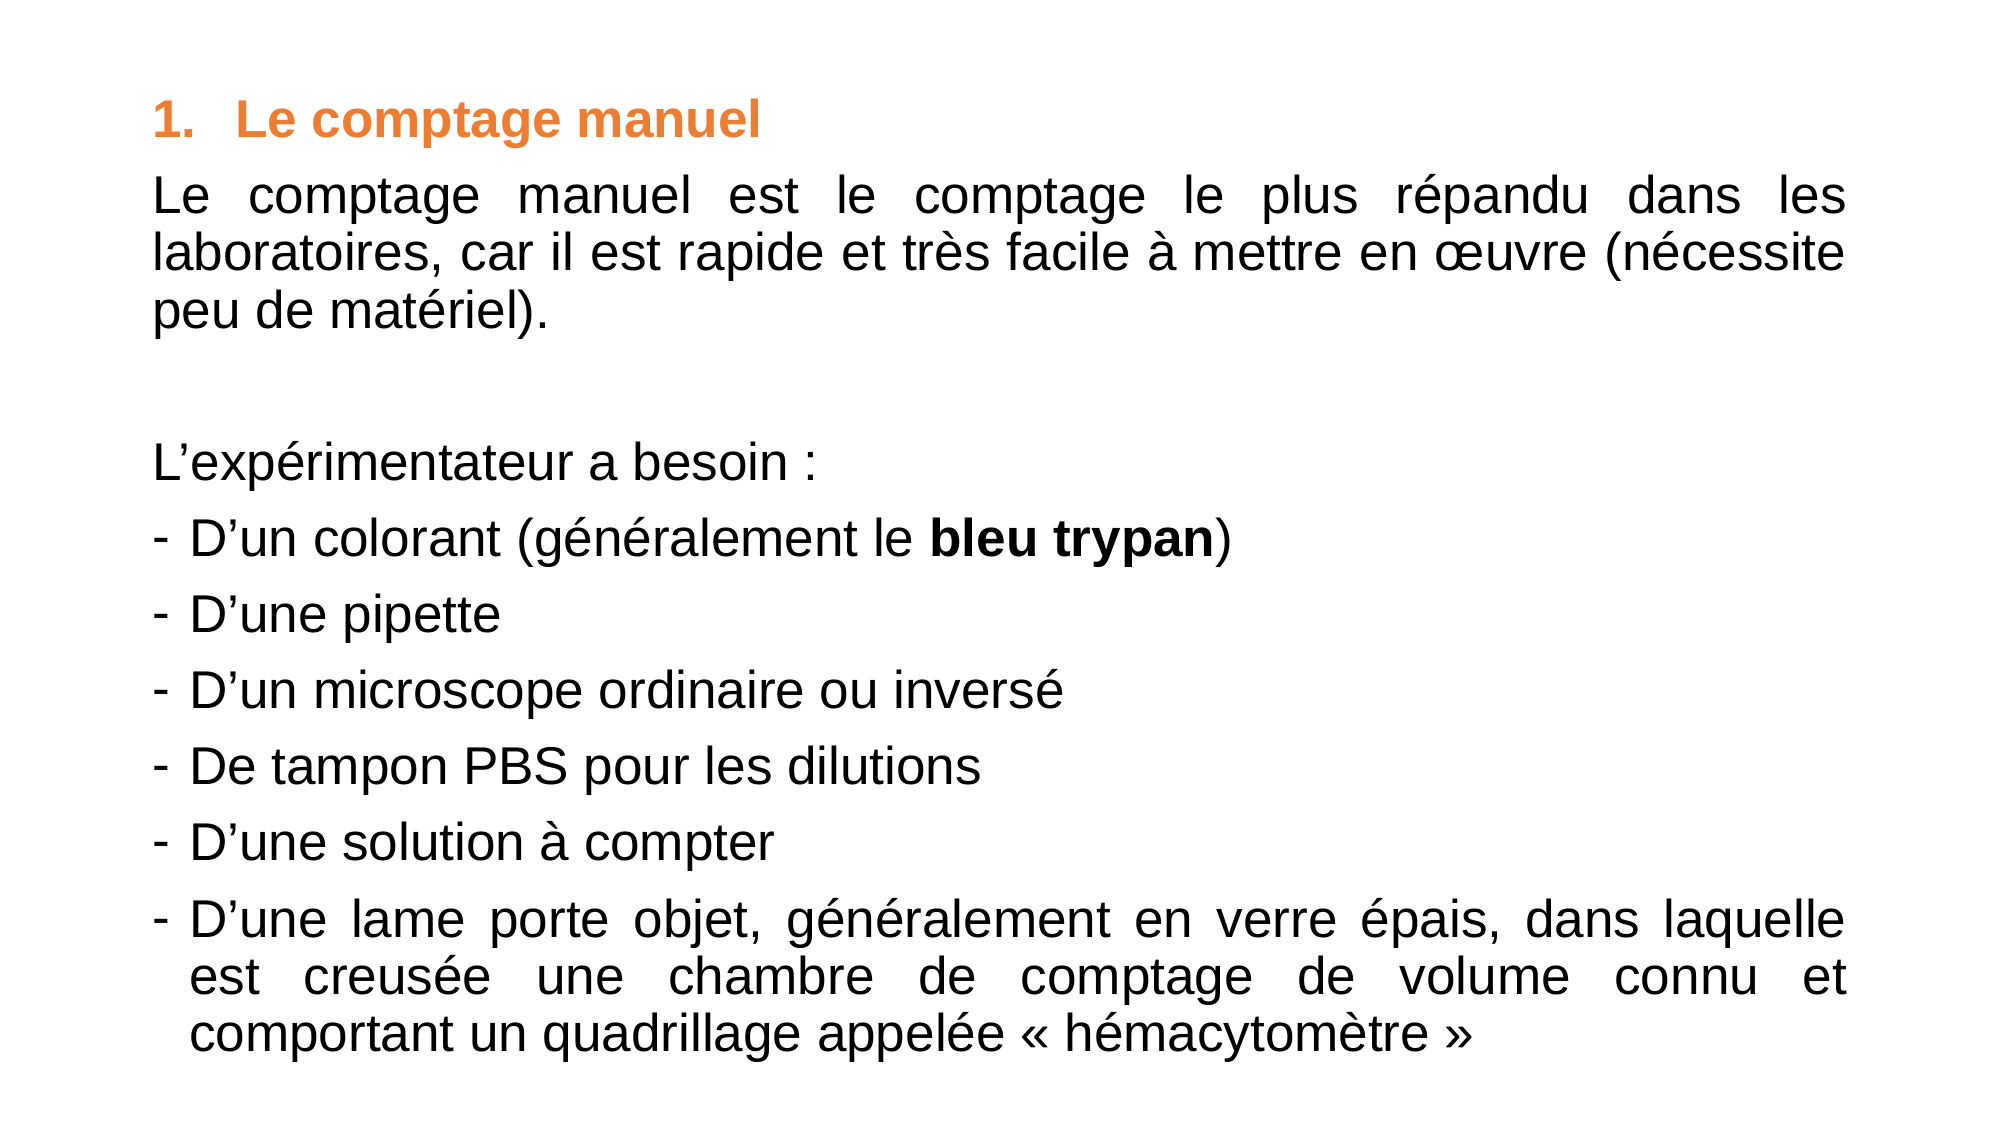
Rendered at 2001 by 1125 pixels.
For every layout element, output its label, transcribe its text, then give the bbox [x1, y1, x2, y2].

list Le comptage manuel Le comptage manuel est le comptage le plus répandu dans les laboratoires, car il est rapide et très facile à mettre en œuvre (nécessite peu de matériel). L’expérimentateur a besoin : D’un colorant (généralement le bleu trypan) D’une pipette D’un microscope ordinaire ou inversé De tampon PBS pour les dilutions D’une solution à compter D’une lame porte objet, généralement en verre épais, dans laquelle est creusée une chambre de comptage de volume connu et comportant un quadrillage appelée « hémacytomètre » [137, 84, 1863, 1072]
